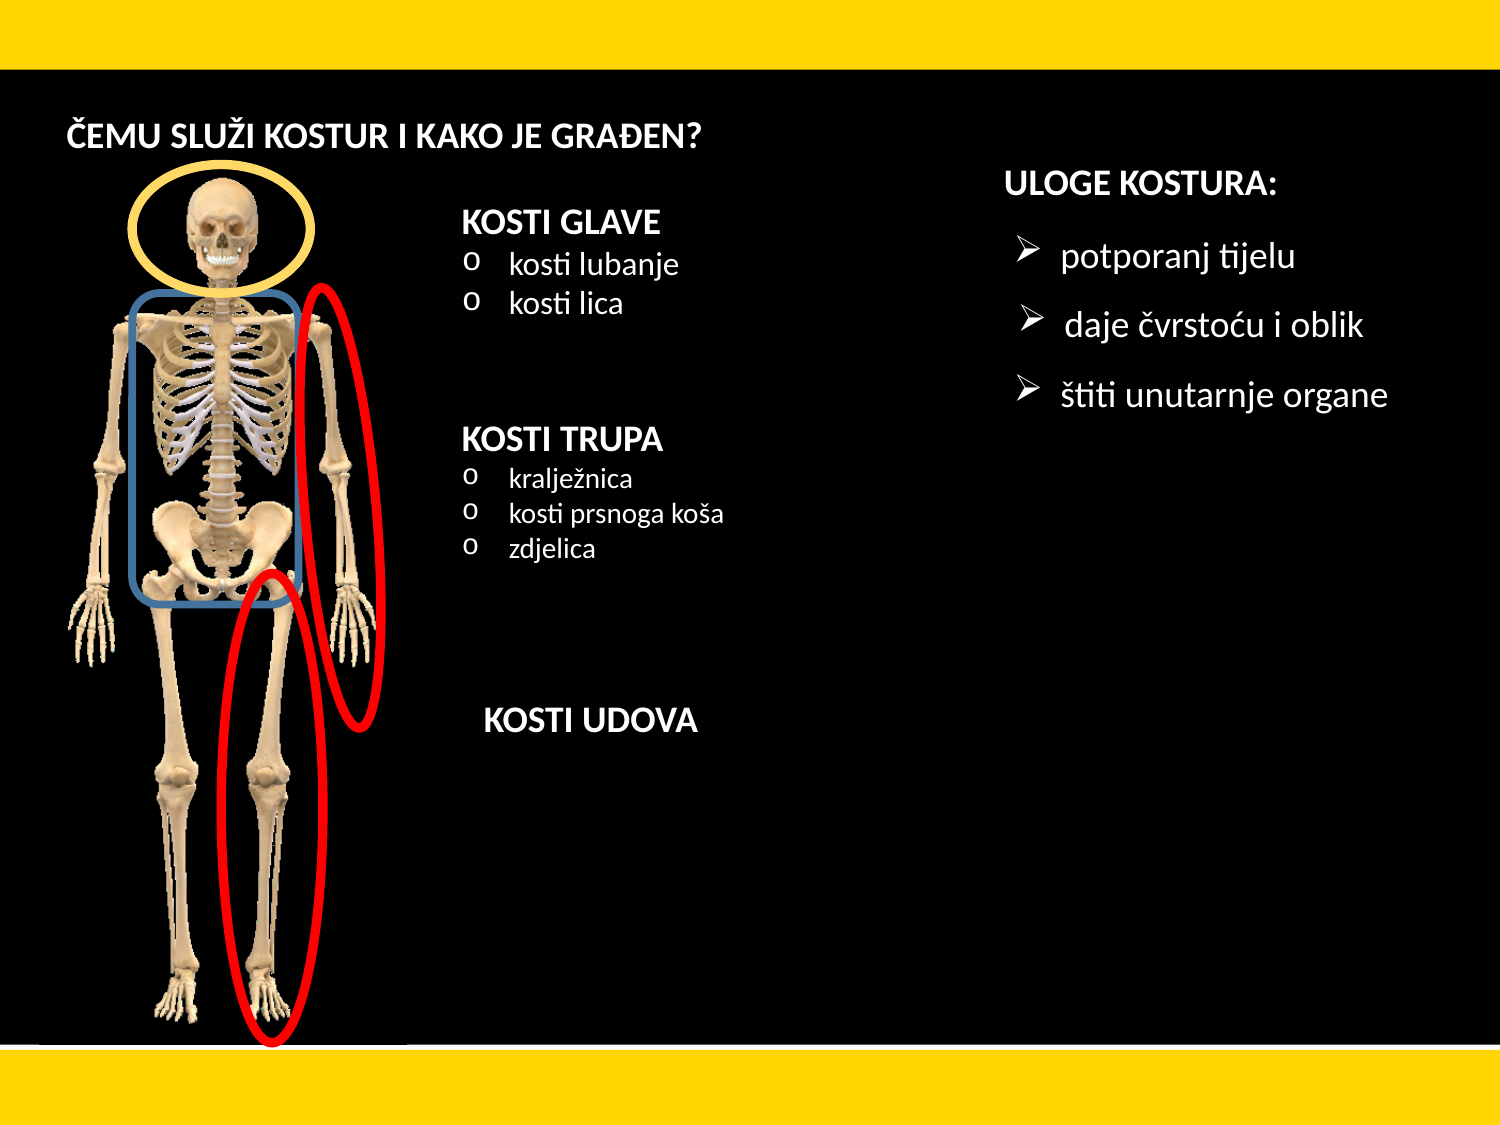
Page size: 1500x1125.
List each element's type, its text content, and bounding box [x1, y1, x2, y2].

text_box ULOGE KOSTURA: [989, 150, 1448, 211]
text_box [0, 69, 1500, 1045]
text_box ČEMU SLUŽI KOSTUR I KAKO JE GRAĐEN? [51, 103, 742, 164]
picture [0, 0, 1500, 69]
text_box KOSTI TRUPA kralježnica kosti prsnoga koša zdjelica [447, 406, 829, 572]
picture [0, 164, 1500, 1125]
text_box potporanj tijelu [998, 223, 1500, 284]
text_box štiti unutarnje organe [998, 362, 1497, 423]
text_box daje čvrstoću i oblik [1002, 293, 1500, 353]
text_box KOSTI UDOVA [469, 687, 829, 793]
text_box KOSTI GLAVE kosti lubanje kosti lica [447, 189, 742, 329]
